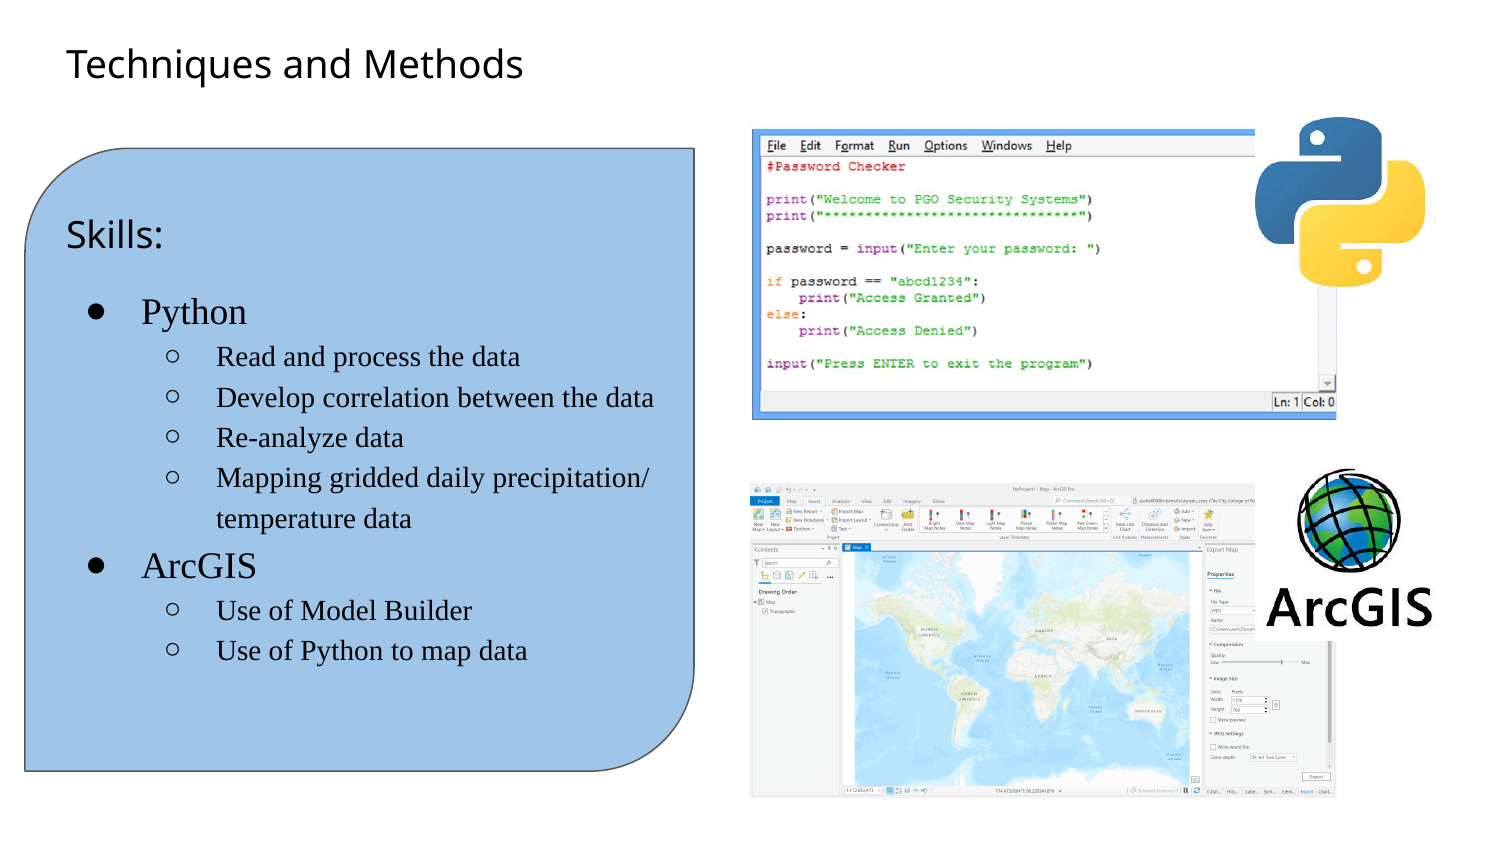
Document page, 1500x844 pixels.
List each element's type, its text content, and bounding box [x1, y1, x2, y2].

title Techniques and Methods [51, 24, 556, 118]
picture [749, 454, 1442, 798]
picture [749, 117, 1425, 423]
text_box [24, 148, 695, 772]
list Skills: Python Read and process the data Develop correlation between the data Re-analyze data Mapping gridded daily precipitation/ temperature data ArcGIS Use of Model Builder Use of Python to map data [51, 189, 681, 798]
